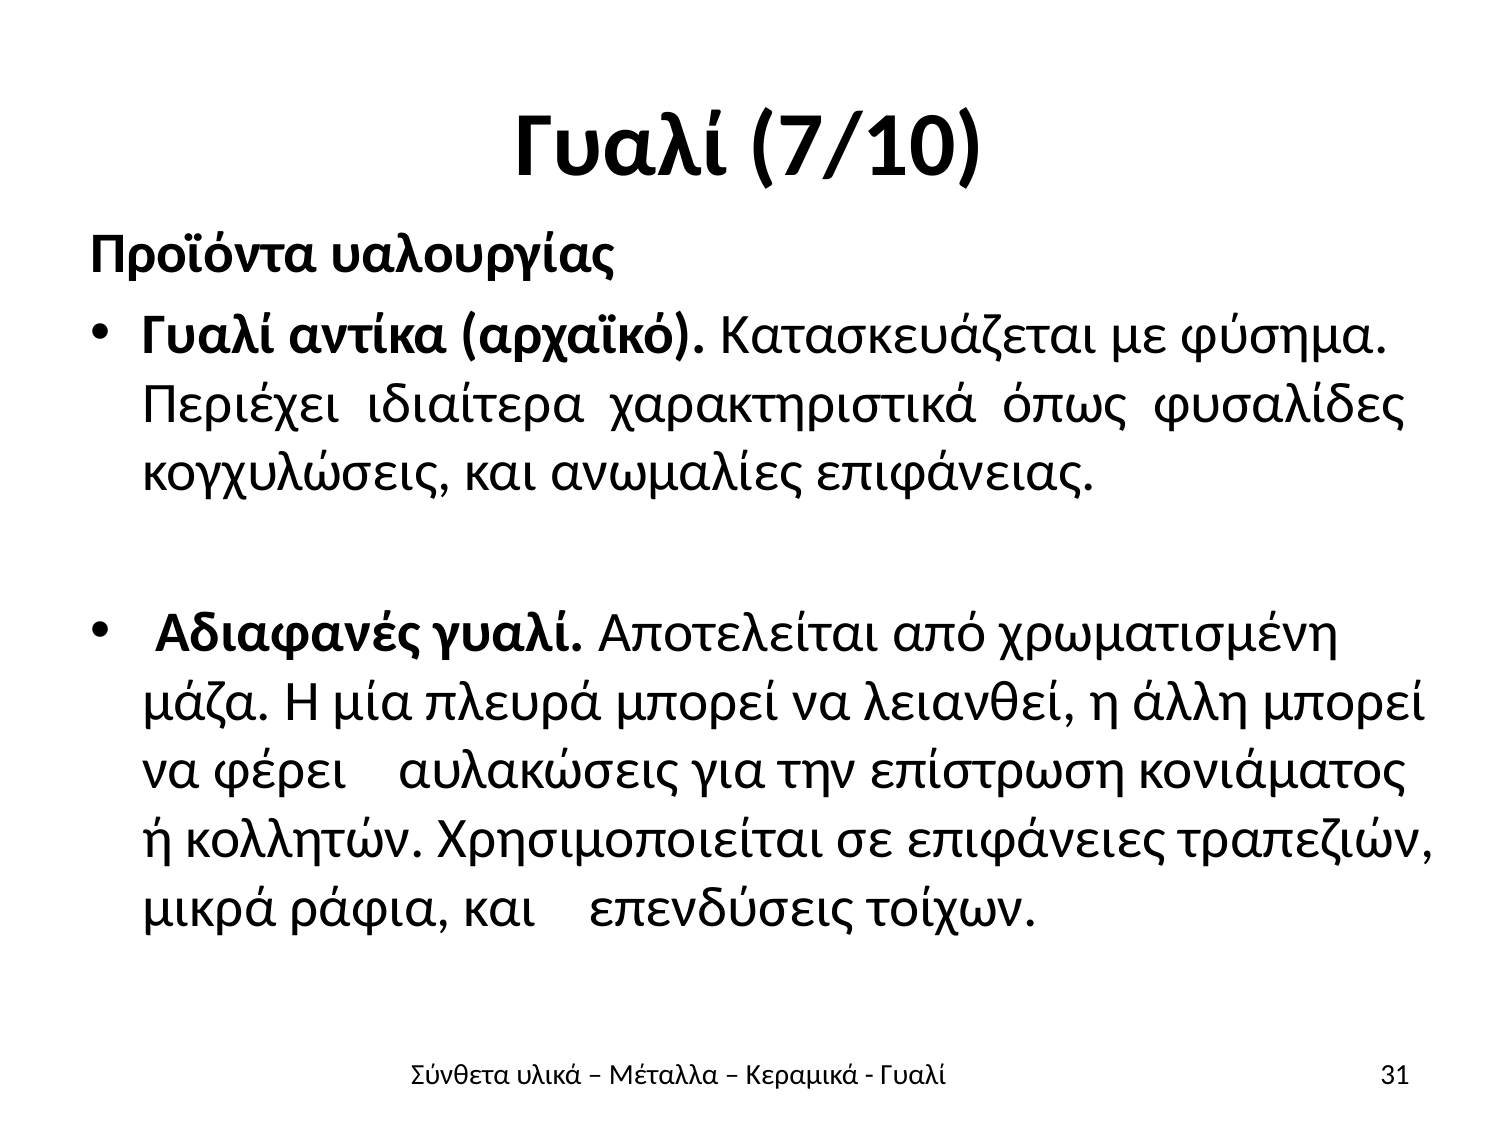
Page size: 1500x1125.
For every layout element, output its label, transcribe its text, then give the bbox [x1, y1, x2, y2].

list Προϊόντα υαλουργίας Γυαλί αντίκα (αρχαϊκό). Κατασκευάζεται με φύσημα. Περιέχει ιδιαίτερα χαρακτηριστικά όπως φυσαλίδες κογχυλώσεις, και ανωμαλίες επιφάνειας. Αδιαφανές γυαλί. Αποτελείται από χρωματισμένη μάζα. Η μία πλευρά μπορεί να λειανθεί, η άλλη μπορεί να φέρει αυλακώσεις για την επίστρωση κονιάματος ή κολλητών. Χρησιμοποιείται σε επιφάνειες τραπεζιών, μικρά ράφια, και επενδύσεις τοίχων. [75, 208, 1459, 1005]
slide_number 31 [1074, 1042, 1425, 1103]
title Γυαλί (7/10) [75, 45, 1425, 208]
footer Σύνθετα υλικά – Μέταλλα – Κεραμικά - Γυαλί [253, 1042, 1074, 1103]
